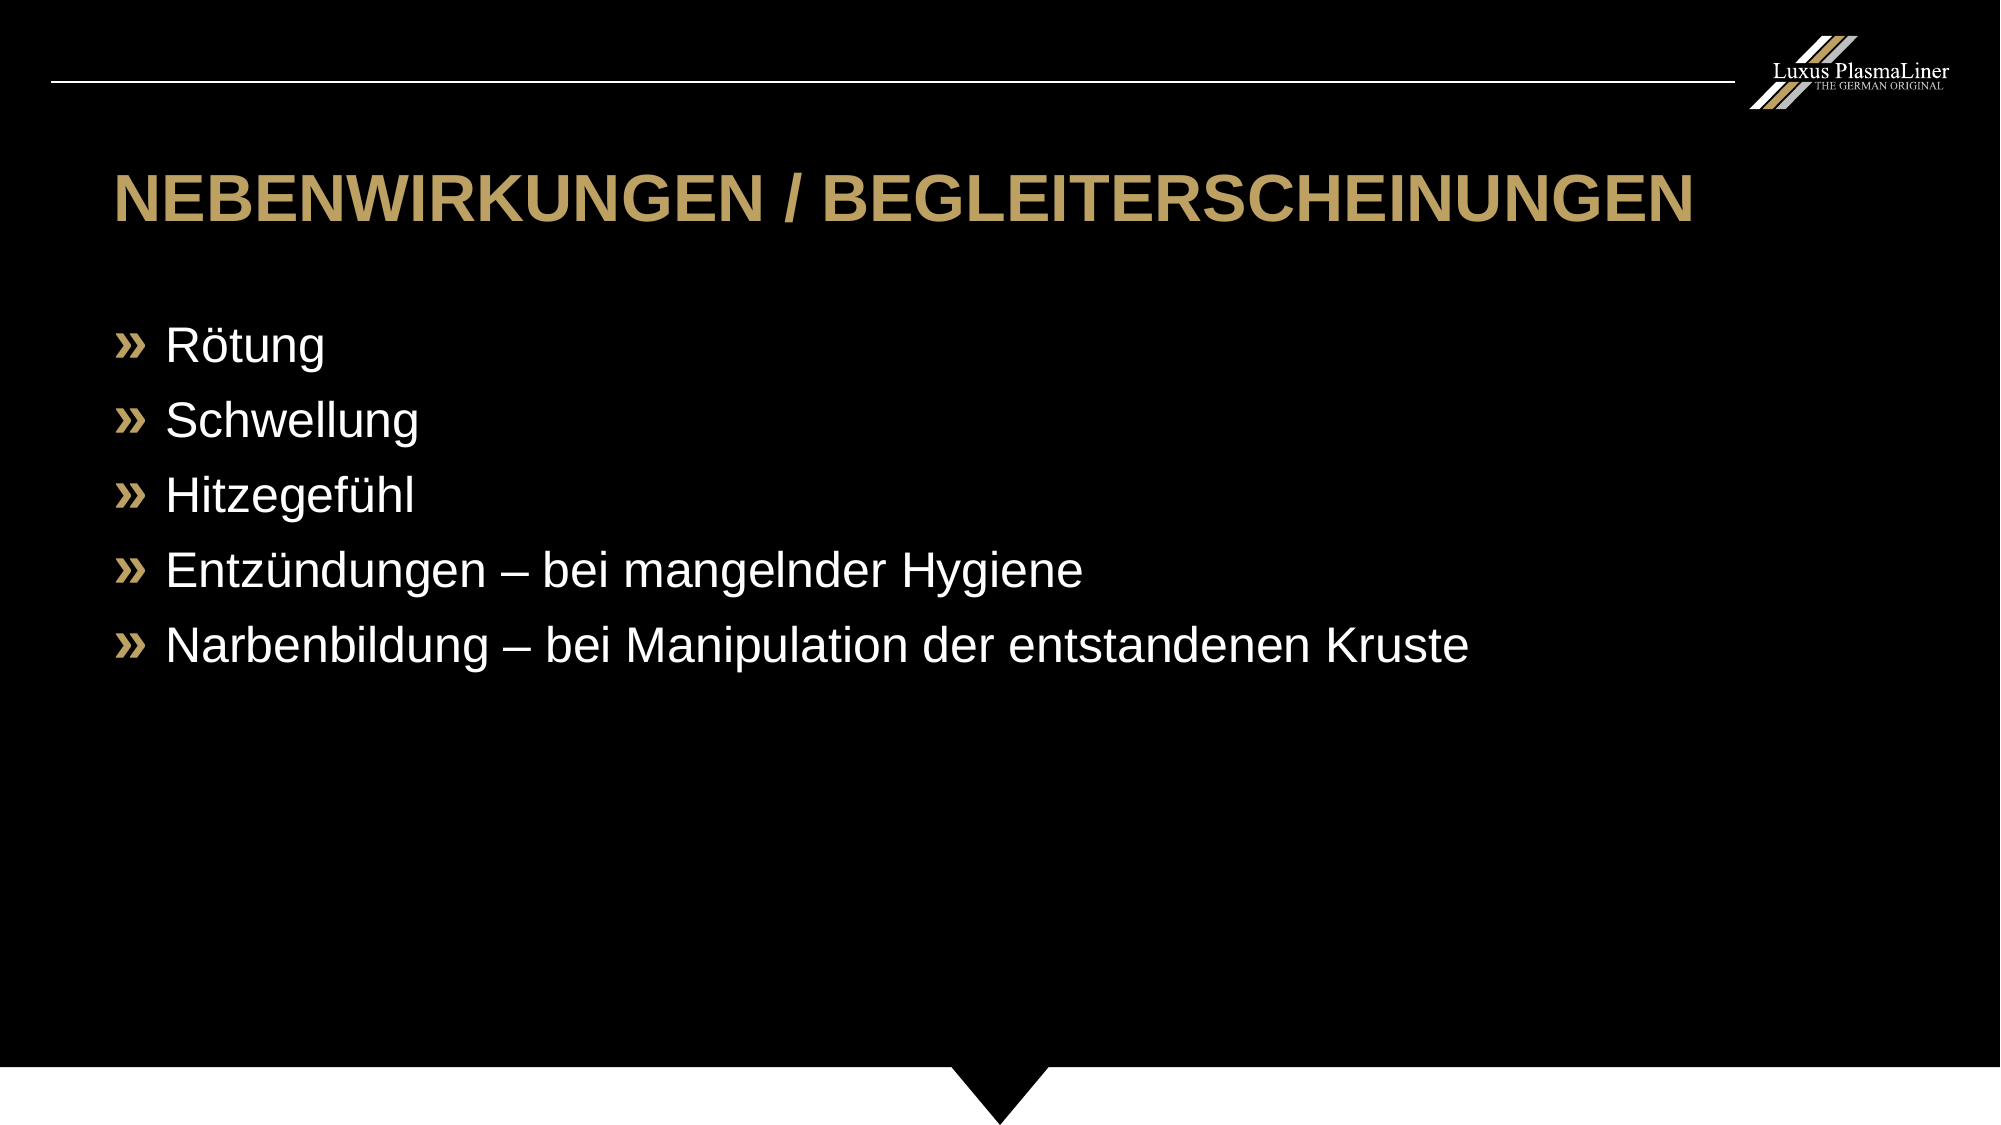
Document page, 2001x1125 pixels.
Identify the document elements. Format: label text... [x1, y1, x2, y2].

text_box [50, 35, 1950, 110]
text_box NEBENWIRKUNGEN / BEGLEITERSCHEINUNGEN » Rötung » Schwellung » Hitzegefühl » Entzündungen – bei mangelnder Hygiene » Narbenbildung – bei Manipulation der entstandenen Kruste [98, 147, 1902, 901]
text_box [0, 0, 2000, 1125]
